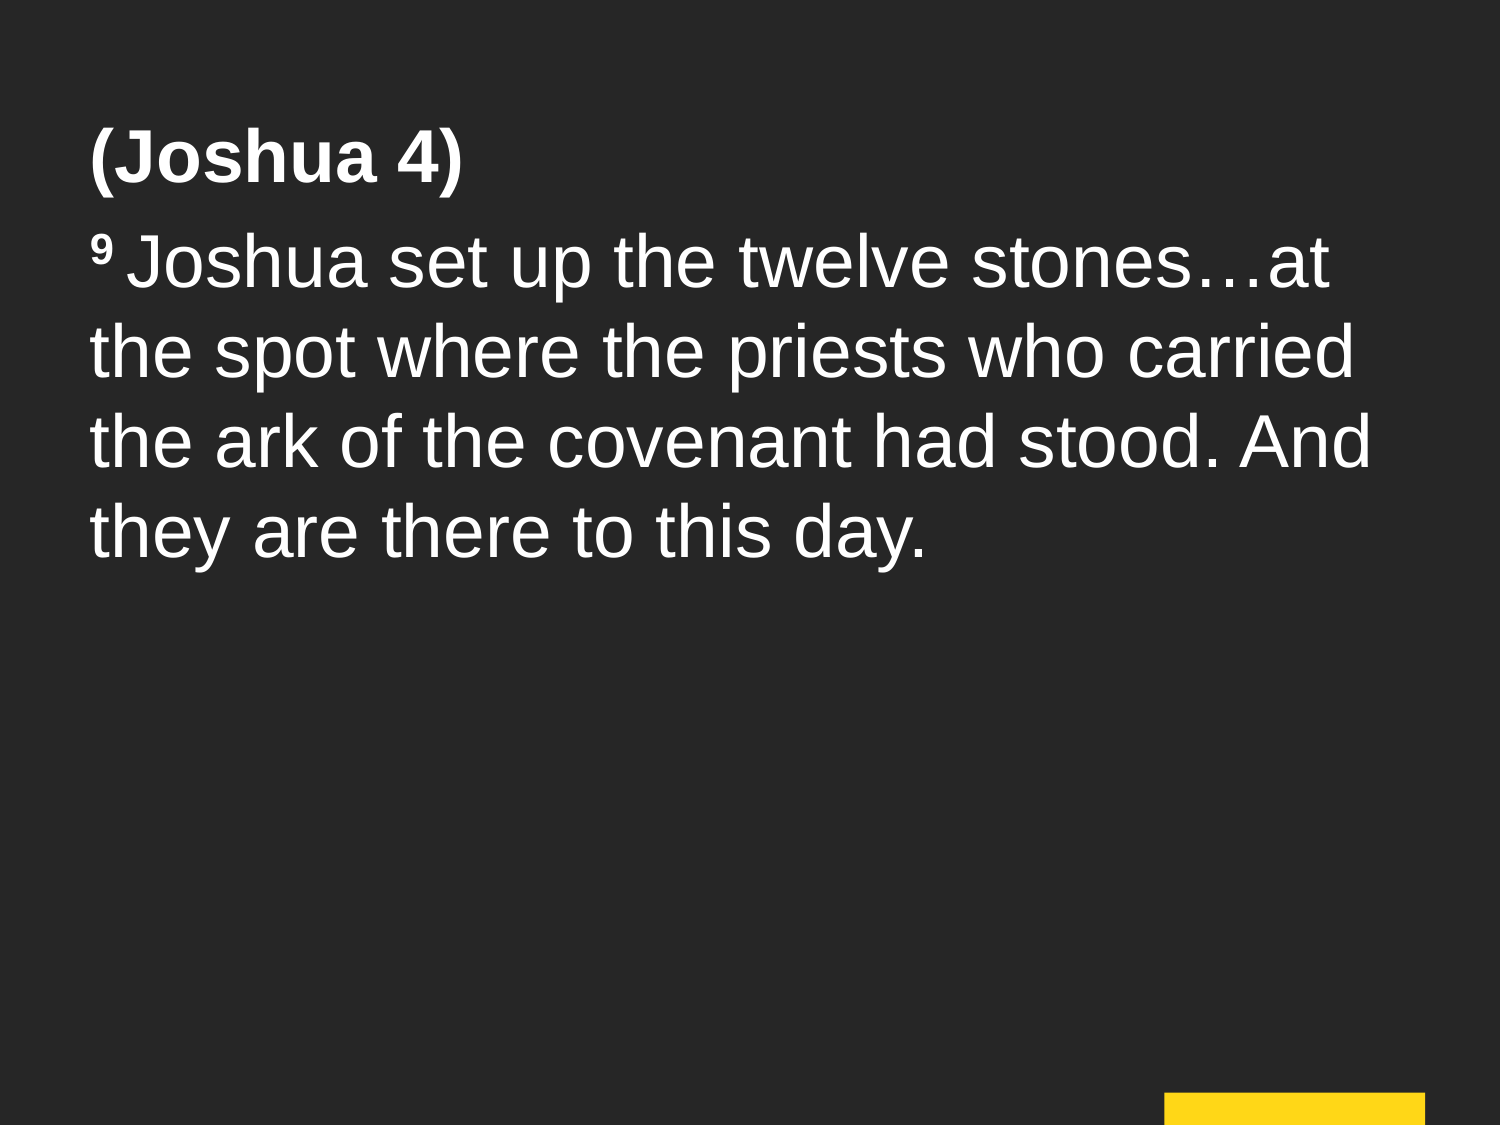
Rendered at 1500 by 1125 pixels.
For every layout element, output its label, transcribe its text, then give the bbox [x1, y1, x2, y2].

text_box [1162, 1091, 1427, 1125]
text_box (Joshua 4) 9 Joshua set up the twelve stones…at the spot where the priests who carried the ark of the covenant had stood. And they are there to this day. [74, 99, 1425, 1005]
